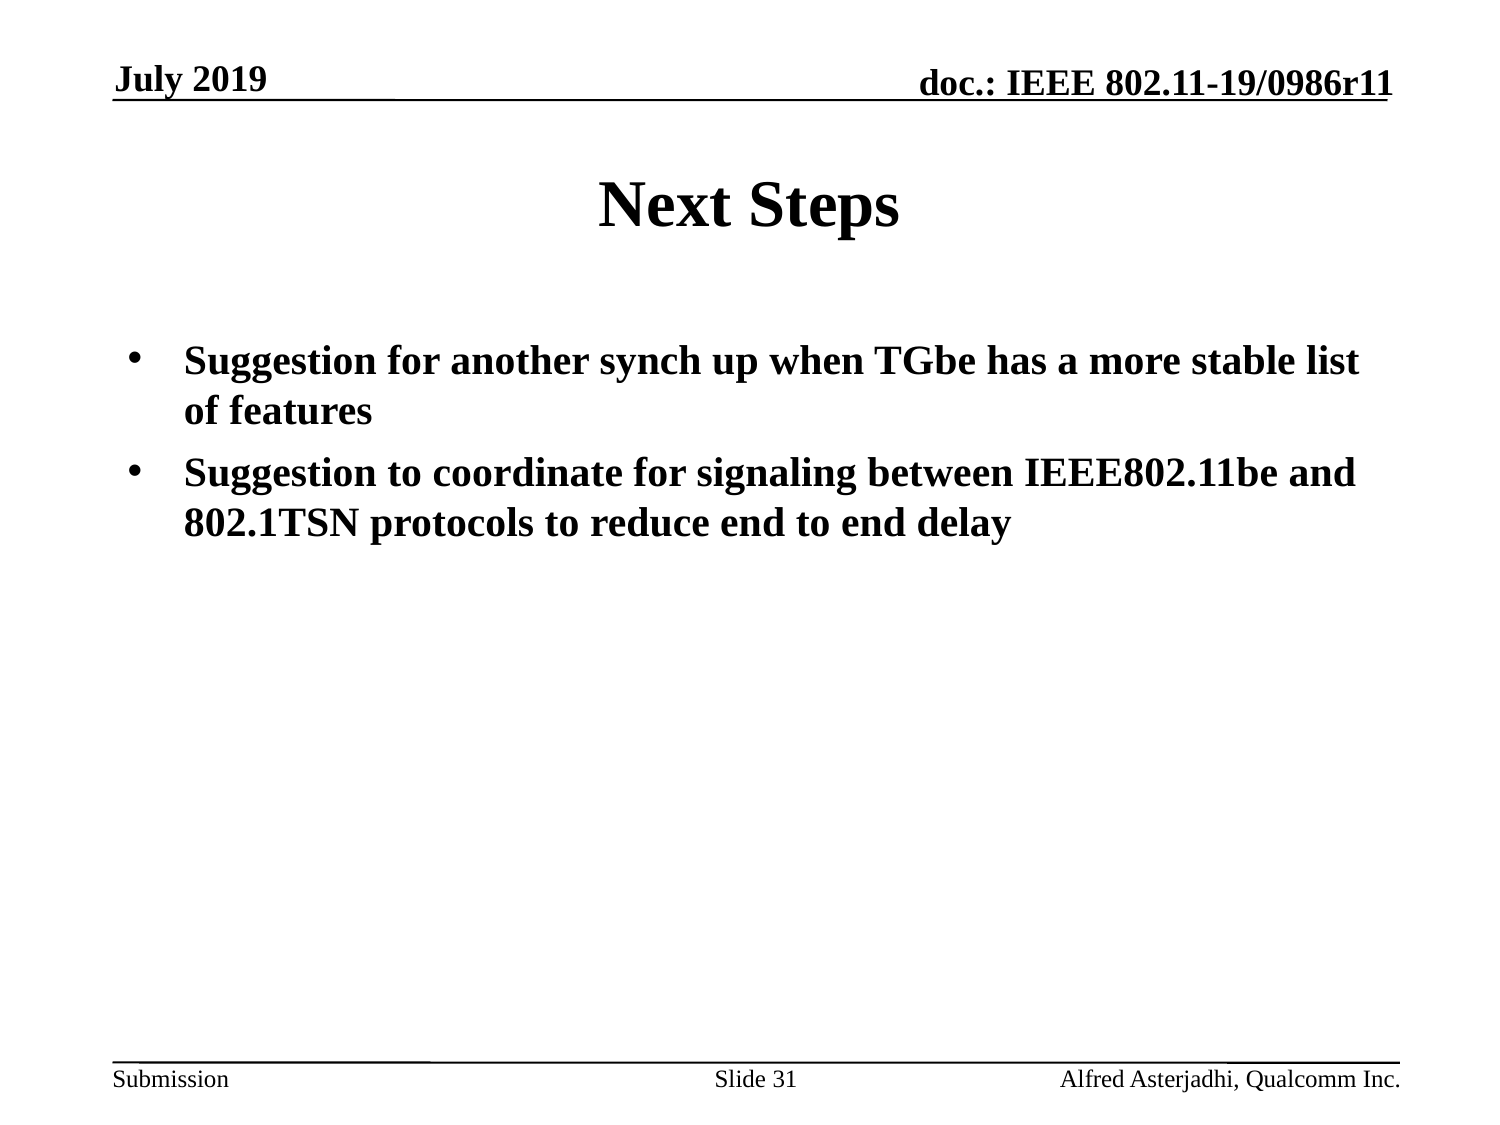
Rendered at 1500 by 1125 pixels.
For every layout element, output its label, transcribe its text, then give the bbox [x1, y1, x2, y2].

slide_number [114, 54, 423, 100]
title Next Steps [112, 112, 1388, 288]
list Suggestion for another synch up when TGbe has a more stable list of features Suggestion to coordinate for signaling between IEEE802.11be and 802.1TSN protocols to reduce end to end delay [112, 324, 1388, 1000]
slide_number Slide 31 [712, 1061, 800, 1123]
footer Alfred Asterjadhi, Qualcomm Inc. [878, 1061, 1402, 1093]
